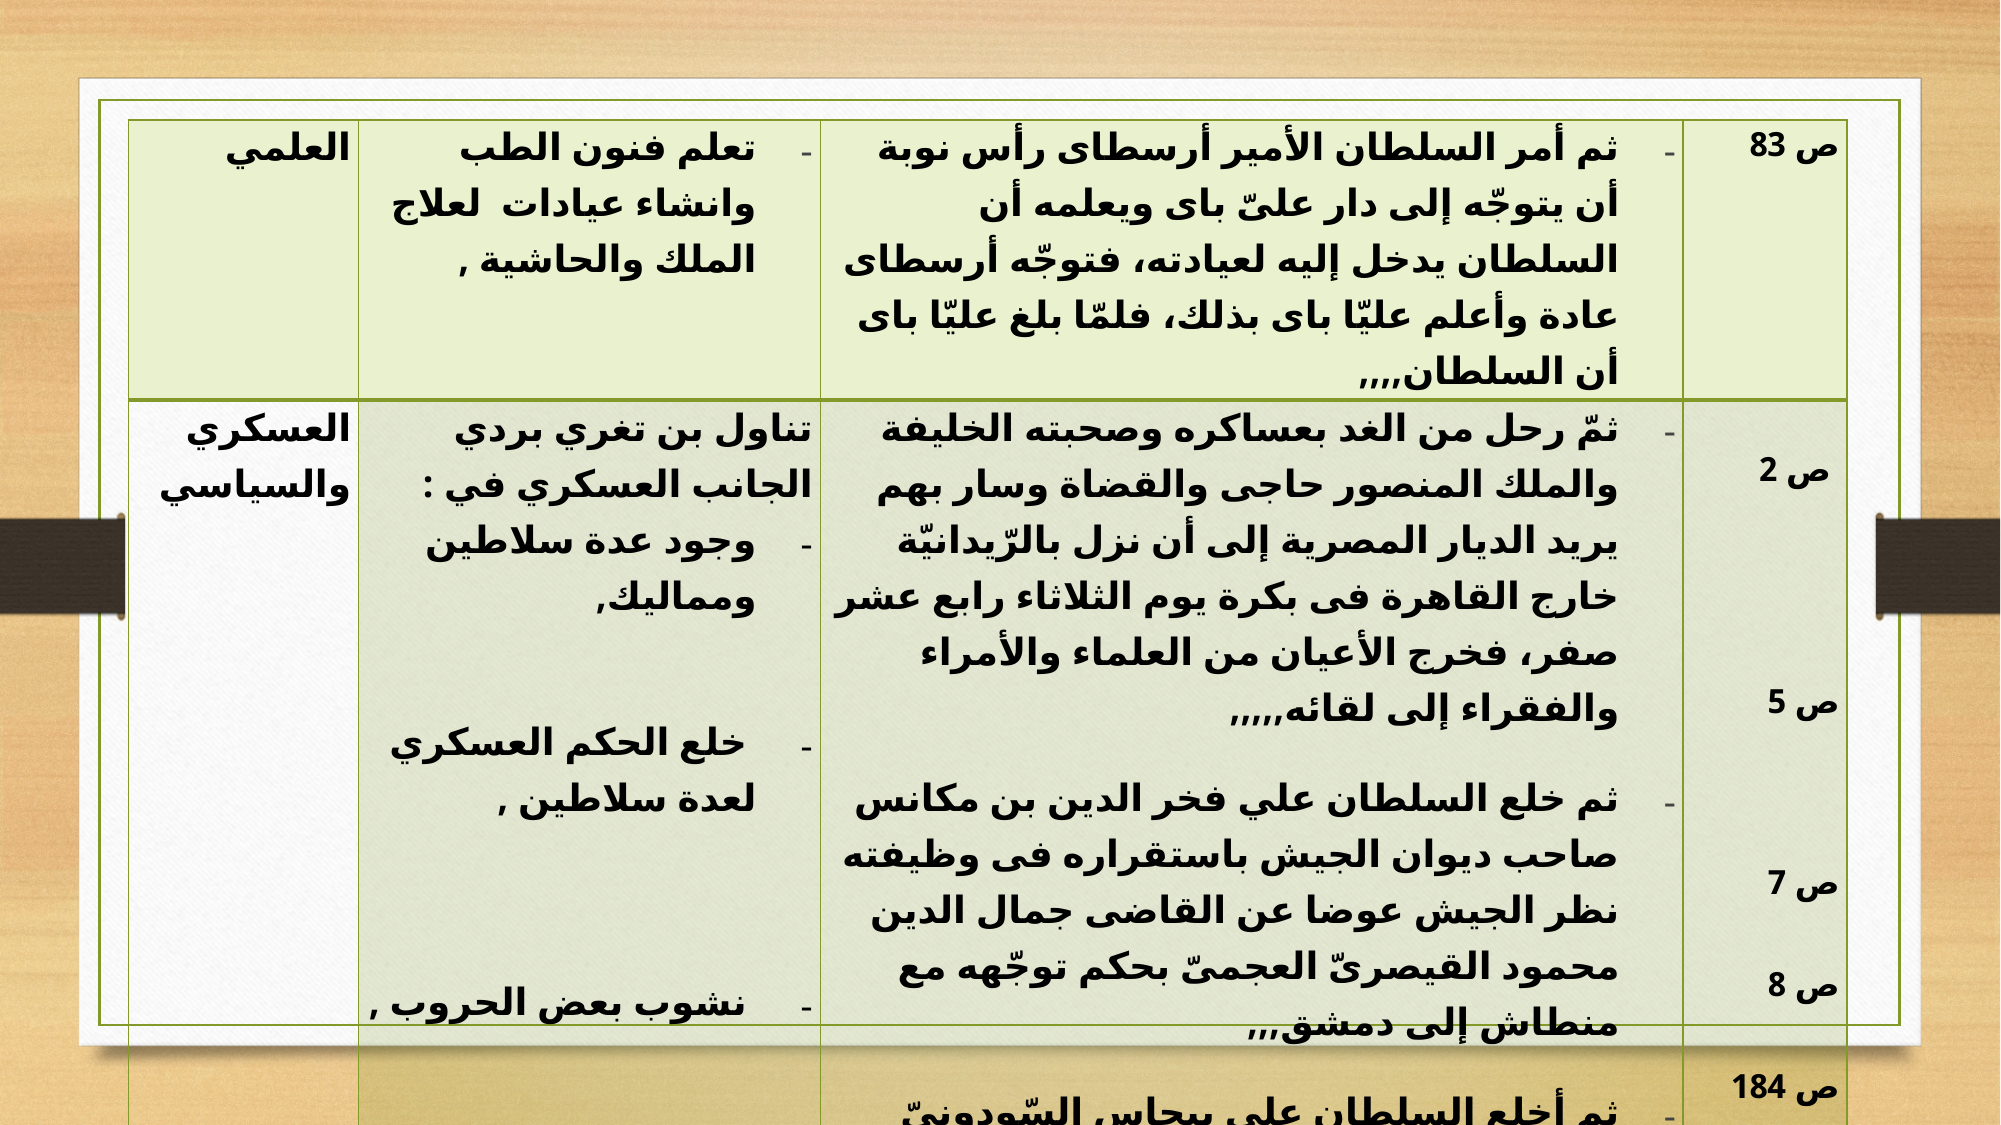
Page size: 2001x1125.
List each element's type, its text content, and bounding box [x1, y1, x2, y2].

table_header ص 83 [1684, 121, 1846, 398]
table_header تعلم فنون الطب وانشاء عيادات لعلاج الملك والحاشية , [359, 121, 820, 398]
table_header ثم أمر السلطان الأمير أرسطاى رأس نوبة أن يتوجّه إلى دار علىّ باى ويعلمه أن السلطان يدخل إليه لعيادته، فتوجّه أرسطاى عادة وأعلم عليّا باى بذلك، فلمّا بلغ عليّا باى أن السلطان,,,, [821, 121, 1682, 398]
table_cell العسكري والسياسي [129, 402, 358, 1125]
table_header العلمي [129, 121, 358, 398]
table_cell تناول بن تغري بردي الجانب العسكري في : وجود عدة سلاطين ومماليك, خلع الحكم العسكري لعدة سلاطين , نشوب بعض الحروب , [359, 402, 820, 1125]
picture [0, 0, 2001, 1125]
table_cell ص 2 ص 5 ص 7 ص 8 ص 184 [1684, 402, 1846, 1125]
table_cell ثمّ رحل من الغد بعساكره وصحبته الخليفة والملك المنصور حاجى والقضاة وسار بهم يريد الديار المصرية إلى أن نزل بالرّيدانيّة خارج القاهرة فى بكرة يوم الثلاثاء رابع عشر صفر، فخرج الأعيان من العلماء والأمراء والفقراء إلى لقائه,,,,, ثم خلع السلطان علي فخر الدين بن مكانس صاحب ديوان الجيش باستقراره فى وظيفته نظر الجيش عوضا عن القاضى جمال الدين محمود القيصرىّ العجمىّ بحكم توجّهه مع منطاش إلى دمشق,,, ثم أخلع السلطان على بيجاس السّودونىّ باستقراره فى نيابة صفد. وفى يوم الأربعاء تاسع عشرينه جلس السلطان الملك الظاهر بالميدان من تحت القلعة,,,,, ولبسوا الجميع آلة الحرب,,,, [821, 402, 1682, 1125]
